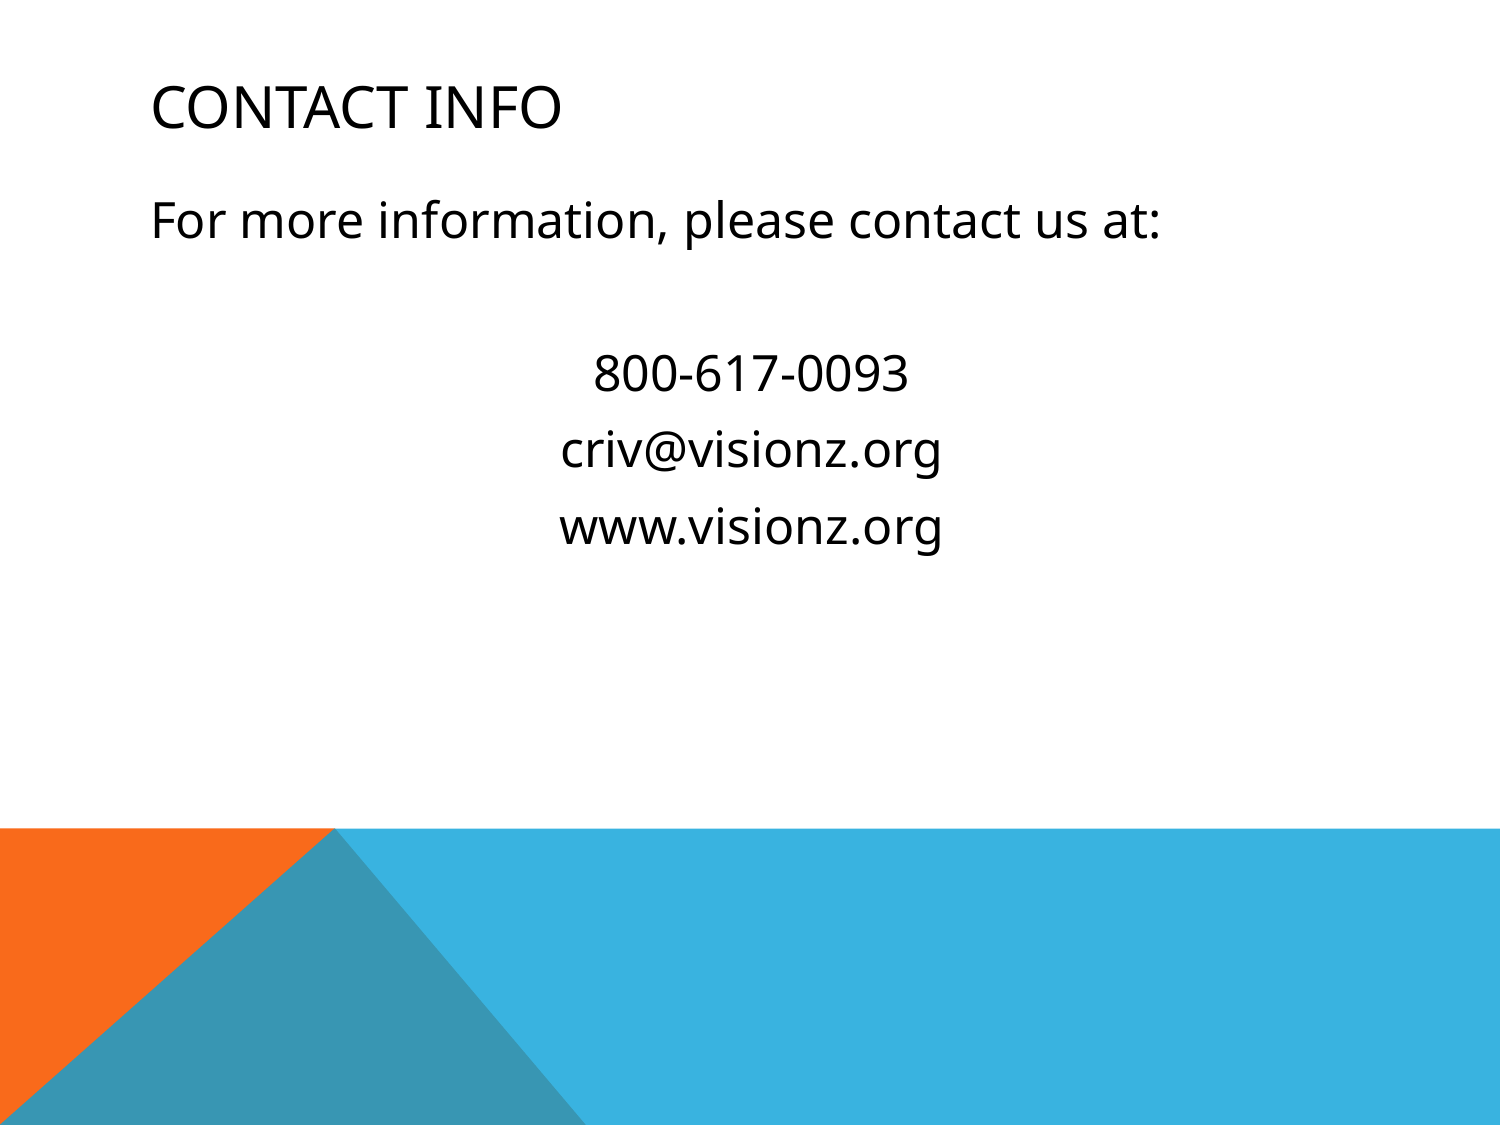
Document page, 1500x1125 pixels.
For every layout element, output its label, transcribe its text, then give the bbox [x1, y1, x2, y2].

list For more information, please contact us at: 800-617-0093 criv@visionz.org www.visionz.org [135, 180, 1369, 768]
title Contact info [135, 60, 1369, 150]
